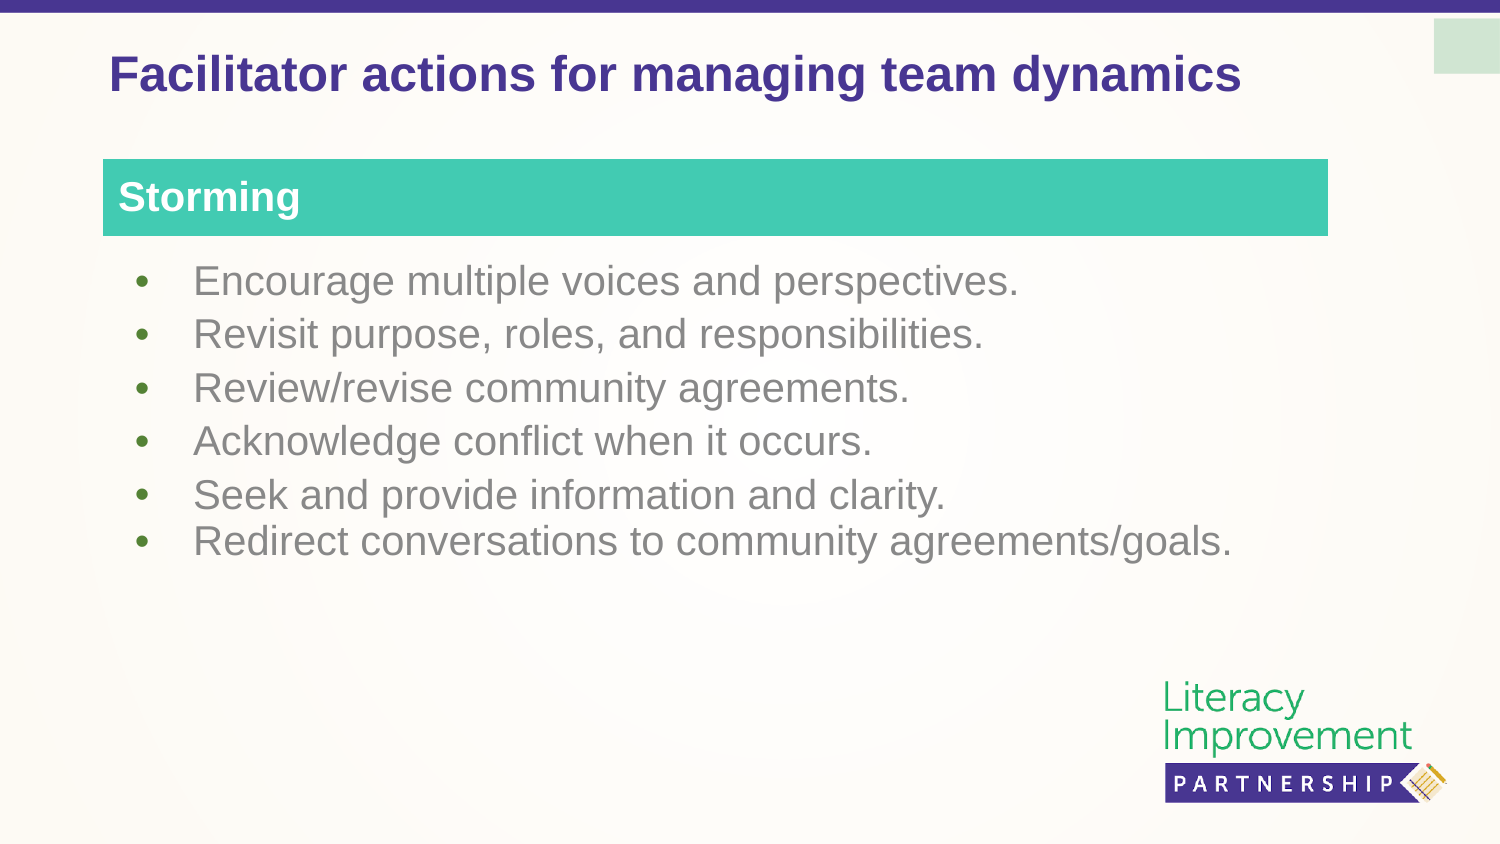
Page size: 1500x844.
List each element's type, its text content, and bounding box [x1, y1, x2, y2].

table_header Storming [103, 159, 1328, 236]
picture [0, 0, 1500, 844]
title Facilitator actions for managing team dynamics [103, 44, 1397, 125]
table_cell Encourage multiple voices and perspectives. Revisit purpose, roles, and responsibilities. Review/revise community agreements. Acknowledge conflict when it occurs. Seek and provide information and clarity. Redirect conversations to community agreements/goals. [103, 236, 1328, 579]
